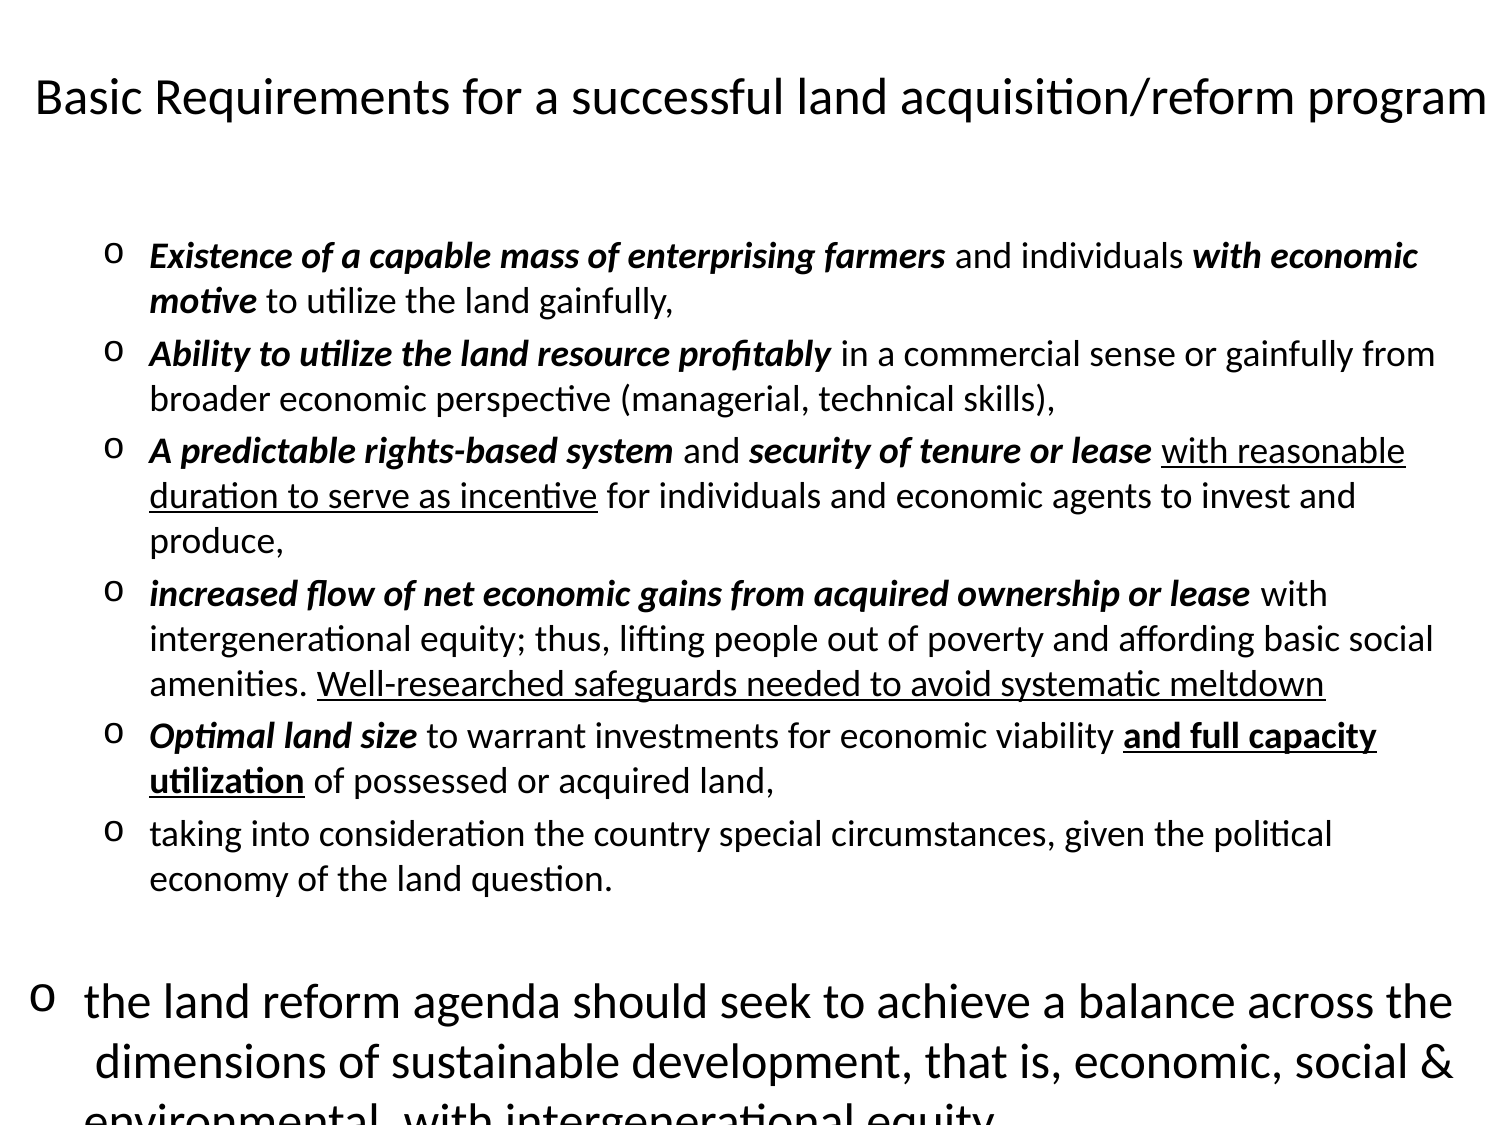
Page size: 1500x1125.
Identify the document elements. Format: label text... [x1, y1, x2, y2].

text_box Basic Requirements for a successful land acquisition/reform program [12, 24, 1500, 163]
list Existence of a capable mass of enterprising farmers and individuals with economic motive to utilize the land gainfully, Ability to utilize the land resource profitably in a commercial sense or gainfully from broader economic perspective (managerial, technical skills), A predictable rights-based system and security of tenure or lease with reasonable duration to serve as incentive for individuals and economic agents to invest and produce, increased flow of net economic gains from acquired ownership or lease with intergenerational equity; thus, lifting people out of poverty and affording basic social amenities. Well-researched safeguards needed to avoid systematic meltdown Optimal land size to warrant investments for economic viability and full capacity utilization of possessed or acquired land, taking into consideration the country special circumstances, given the political economy of the land question. the land reform agenda should seek to achieve a balance across the dimensions of sustainable development, that is, economic, social & environmental, with intergenerational equity. [12, 163, 1475, 1125]
